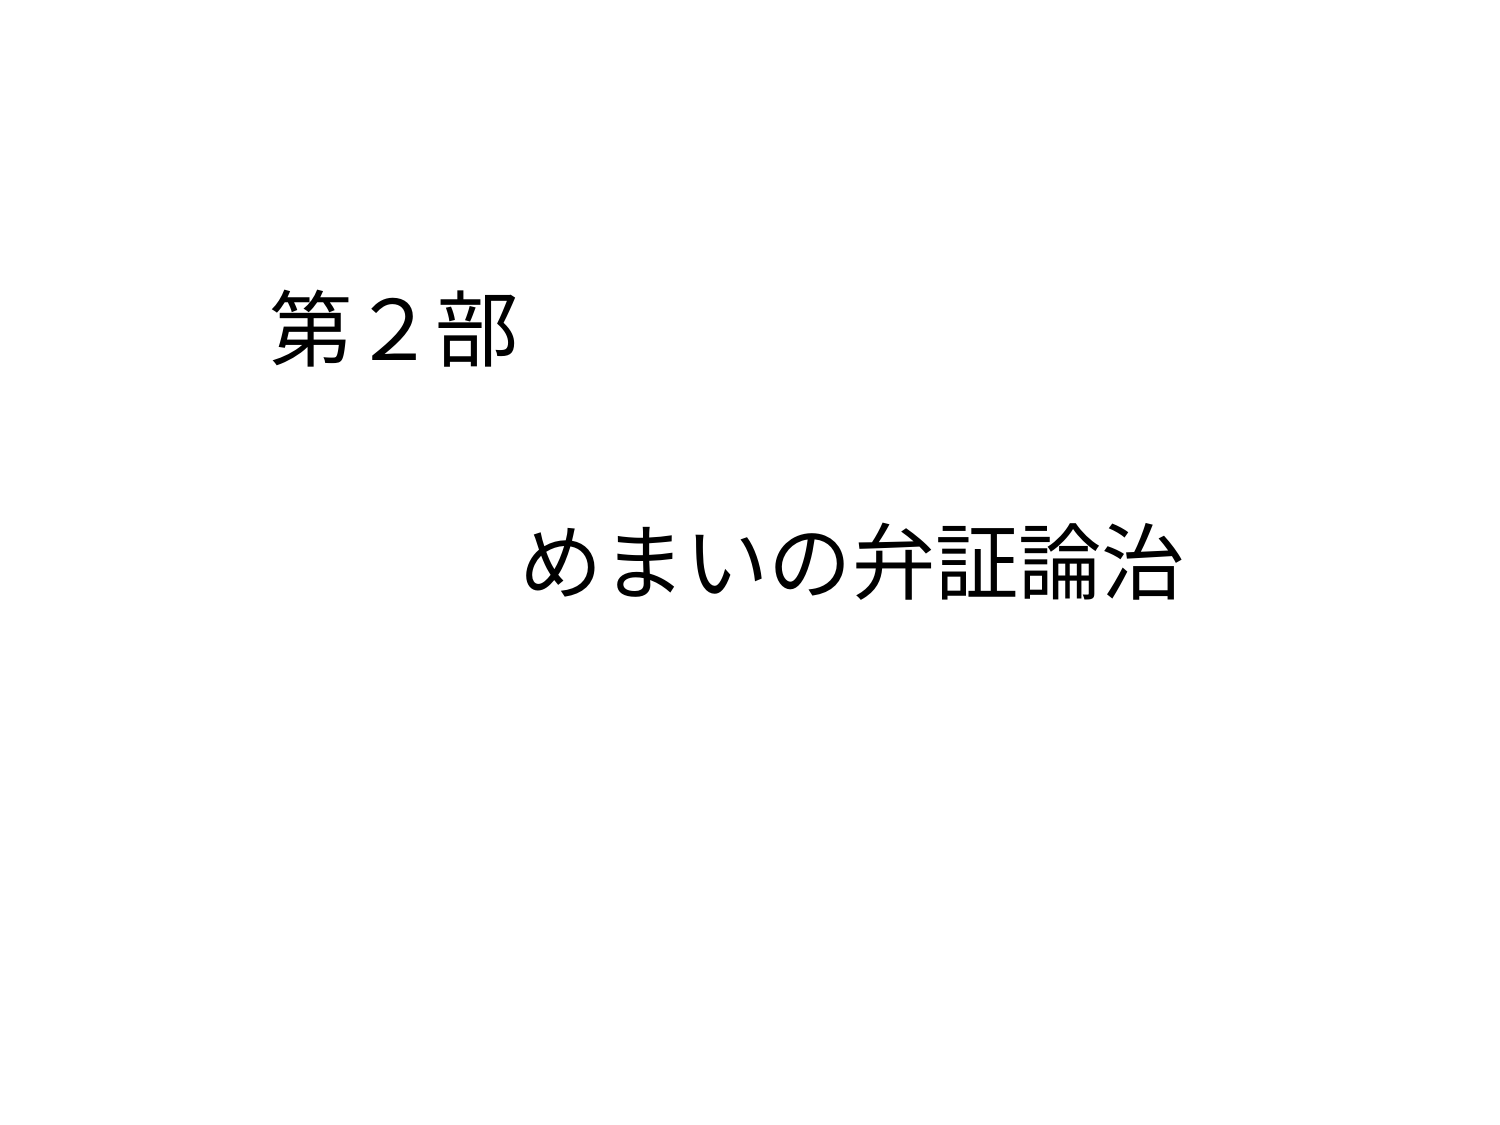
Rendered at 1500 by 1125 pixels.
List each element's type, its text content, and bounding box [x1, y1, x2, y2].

list 第２部 めまいの弁証論治 [171, 172, 1386, 982]
